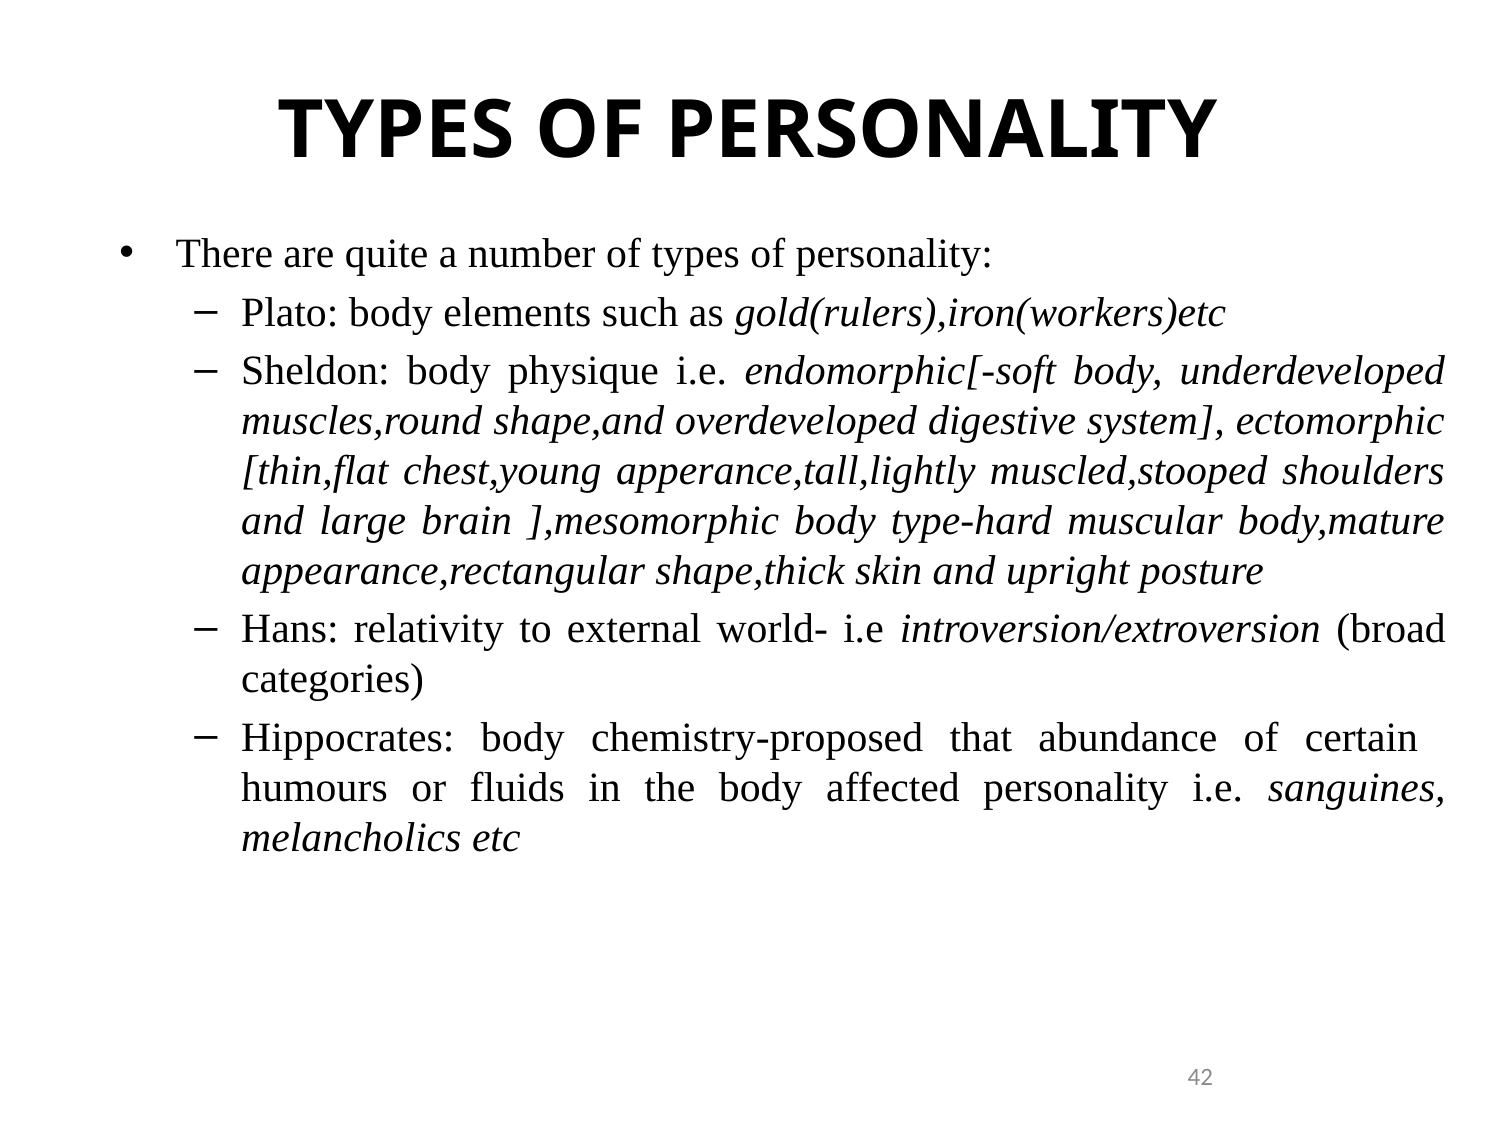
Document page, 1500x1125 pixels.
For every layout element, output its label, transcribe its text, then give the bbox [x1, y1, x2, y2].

list There are quite a number of types of personality: Plato: body elements such as gold(rulers),iron(workers)etc Sheldon: body physique i.e. endomorphic[-soft body, underdeveloped muscles,round shape,and overdeveloped digestive system], ectomorphic [thin,flat chest,young apperance,tall,lightly muscled,stooped shoulders and large brain ],mesomorphic body type-hard muscular body,mature appearance,rectangular shape,thick skin and upright posture Hans: relativity to external world- i.e introversion/extroversion (broad categories) Hippocrates: body chemistry-proposed that abundance of certain humours or fluids in the body affected personality i.e. sanguines, melancholics etc [104, 218, 1461, 969]
slide_number 42 [993, 1037, 1229, 1113]
title TYPES OF PERSONALITY [262, 31, 1341, 218]
